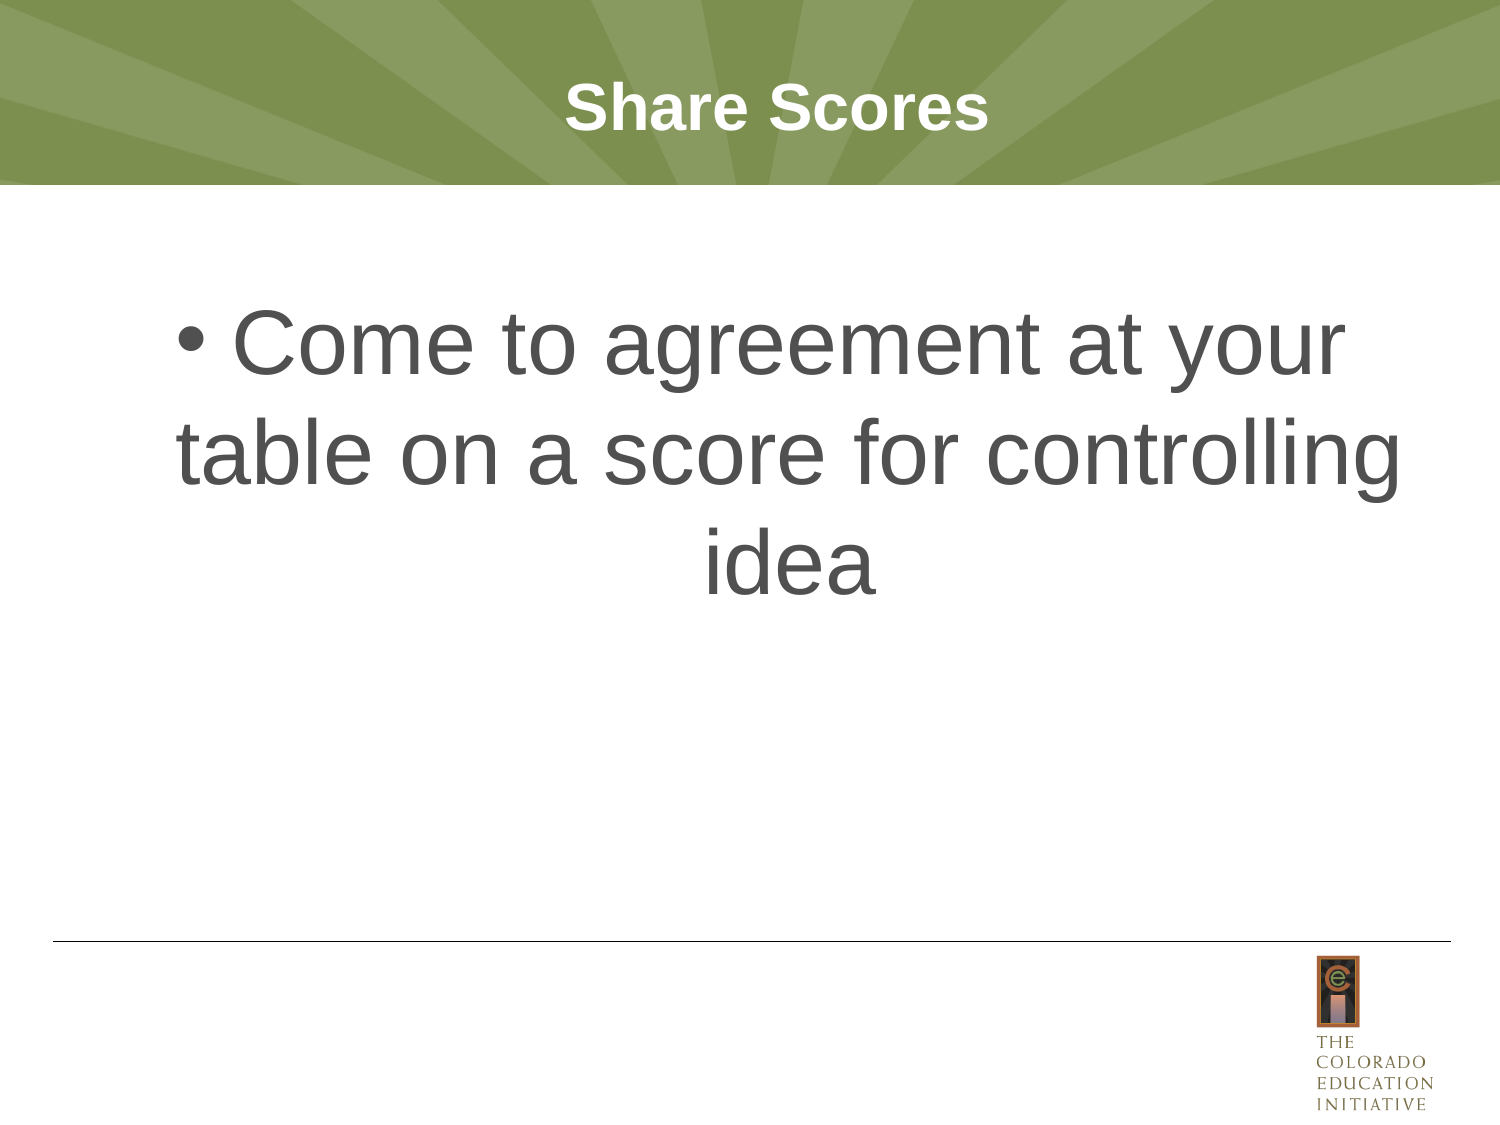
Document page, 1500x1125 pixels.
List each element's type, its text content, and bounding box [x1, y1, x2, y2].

picture [0, 0, 1500, 185]
picture [1314, 953, 1434, 1112]
title Share Scores [102, 27, 1453, 191]
list Come to agreement at your table on a score for controlling idea [98, 282, 1425, 922]
